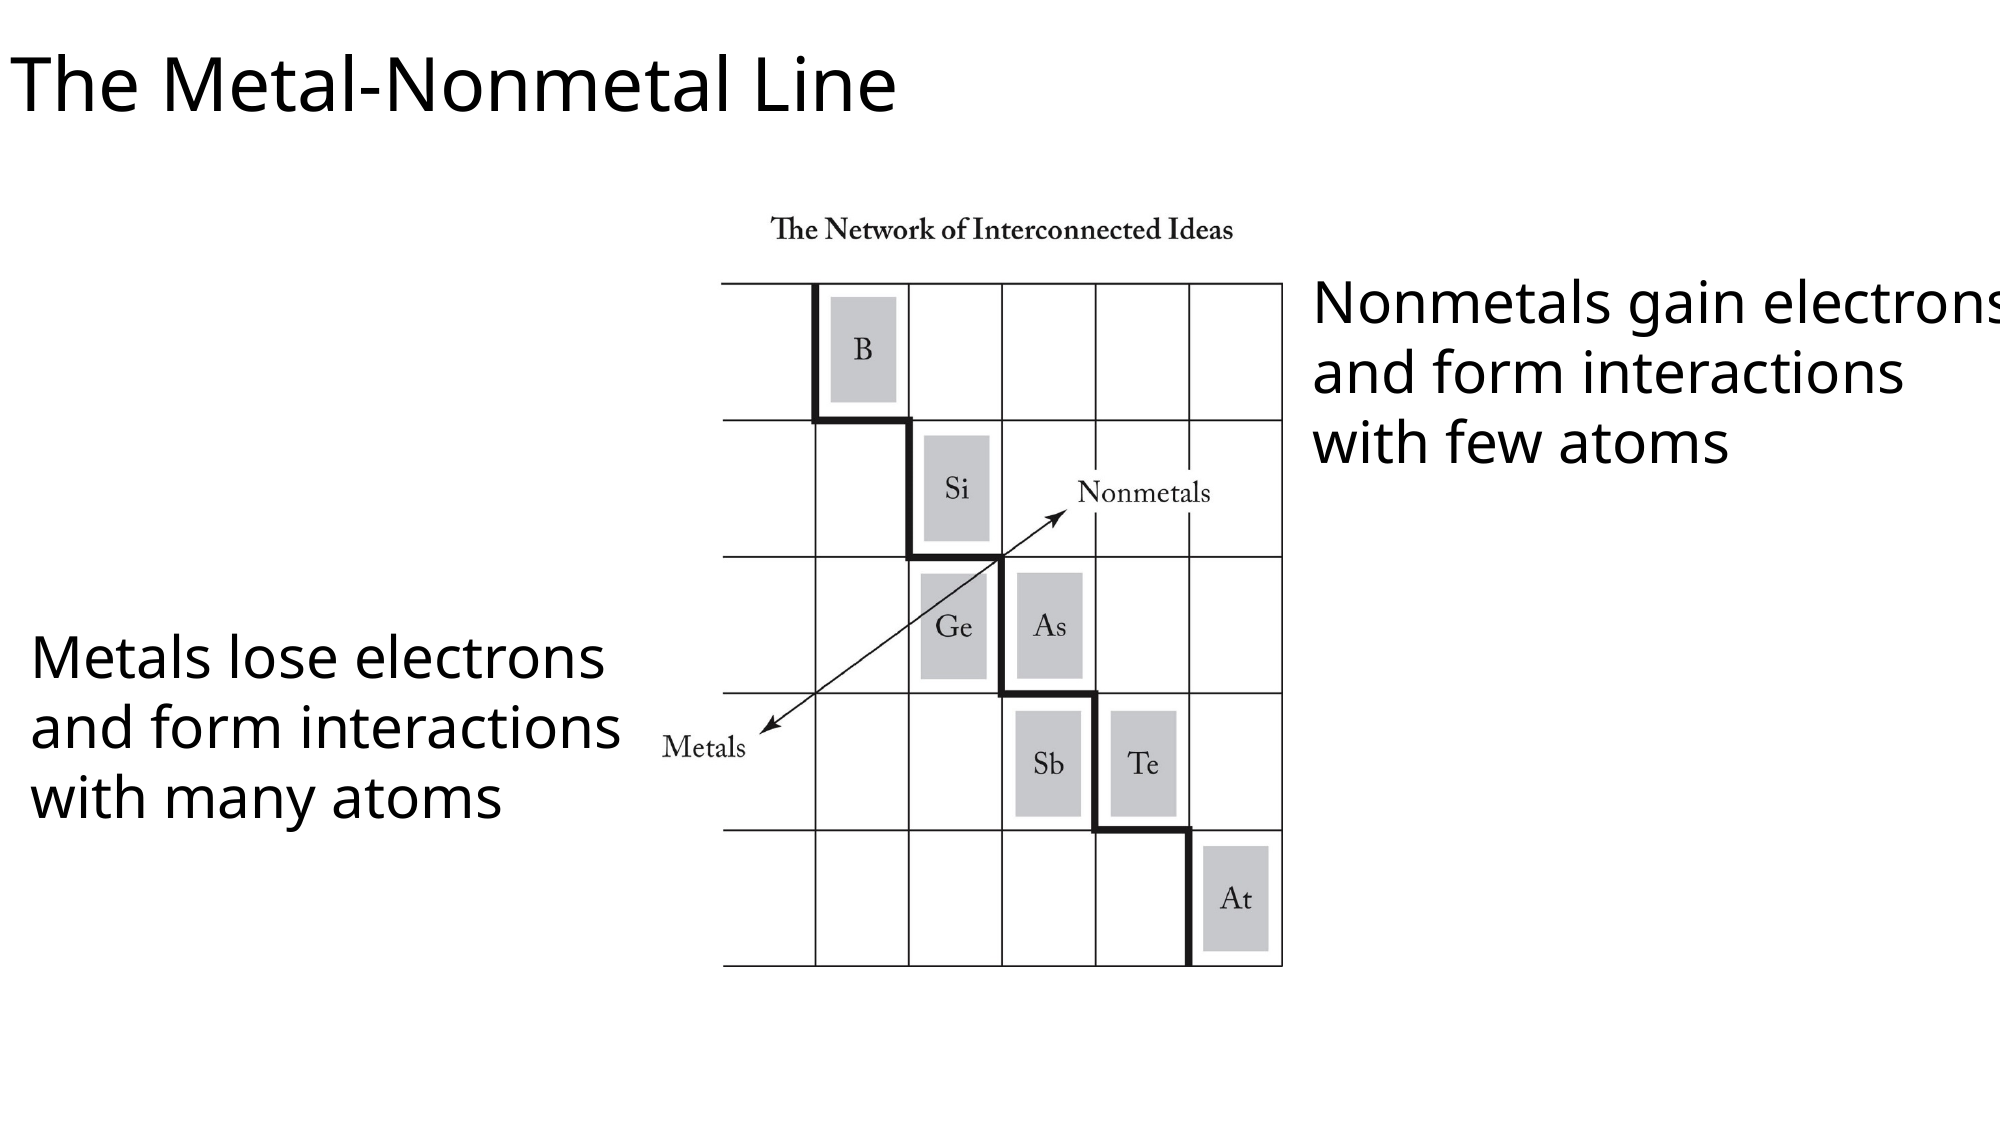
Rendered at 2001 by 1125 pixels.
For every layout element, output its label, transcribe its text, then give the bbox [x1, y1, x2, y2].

picture [662, 212, 1283, 967]
text_box Metals lose electrons and form interactions with many atoms [15, 613, 638, 838]
text_box The Metal-Nonmetal Line [0, 28, 914, 134]
text_box Nonmetals gain electrons and form interactions with few atoms [1298, 257, 2000, 483]
